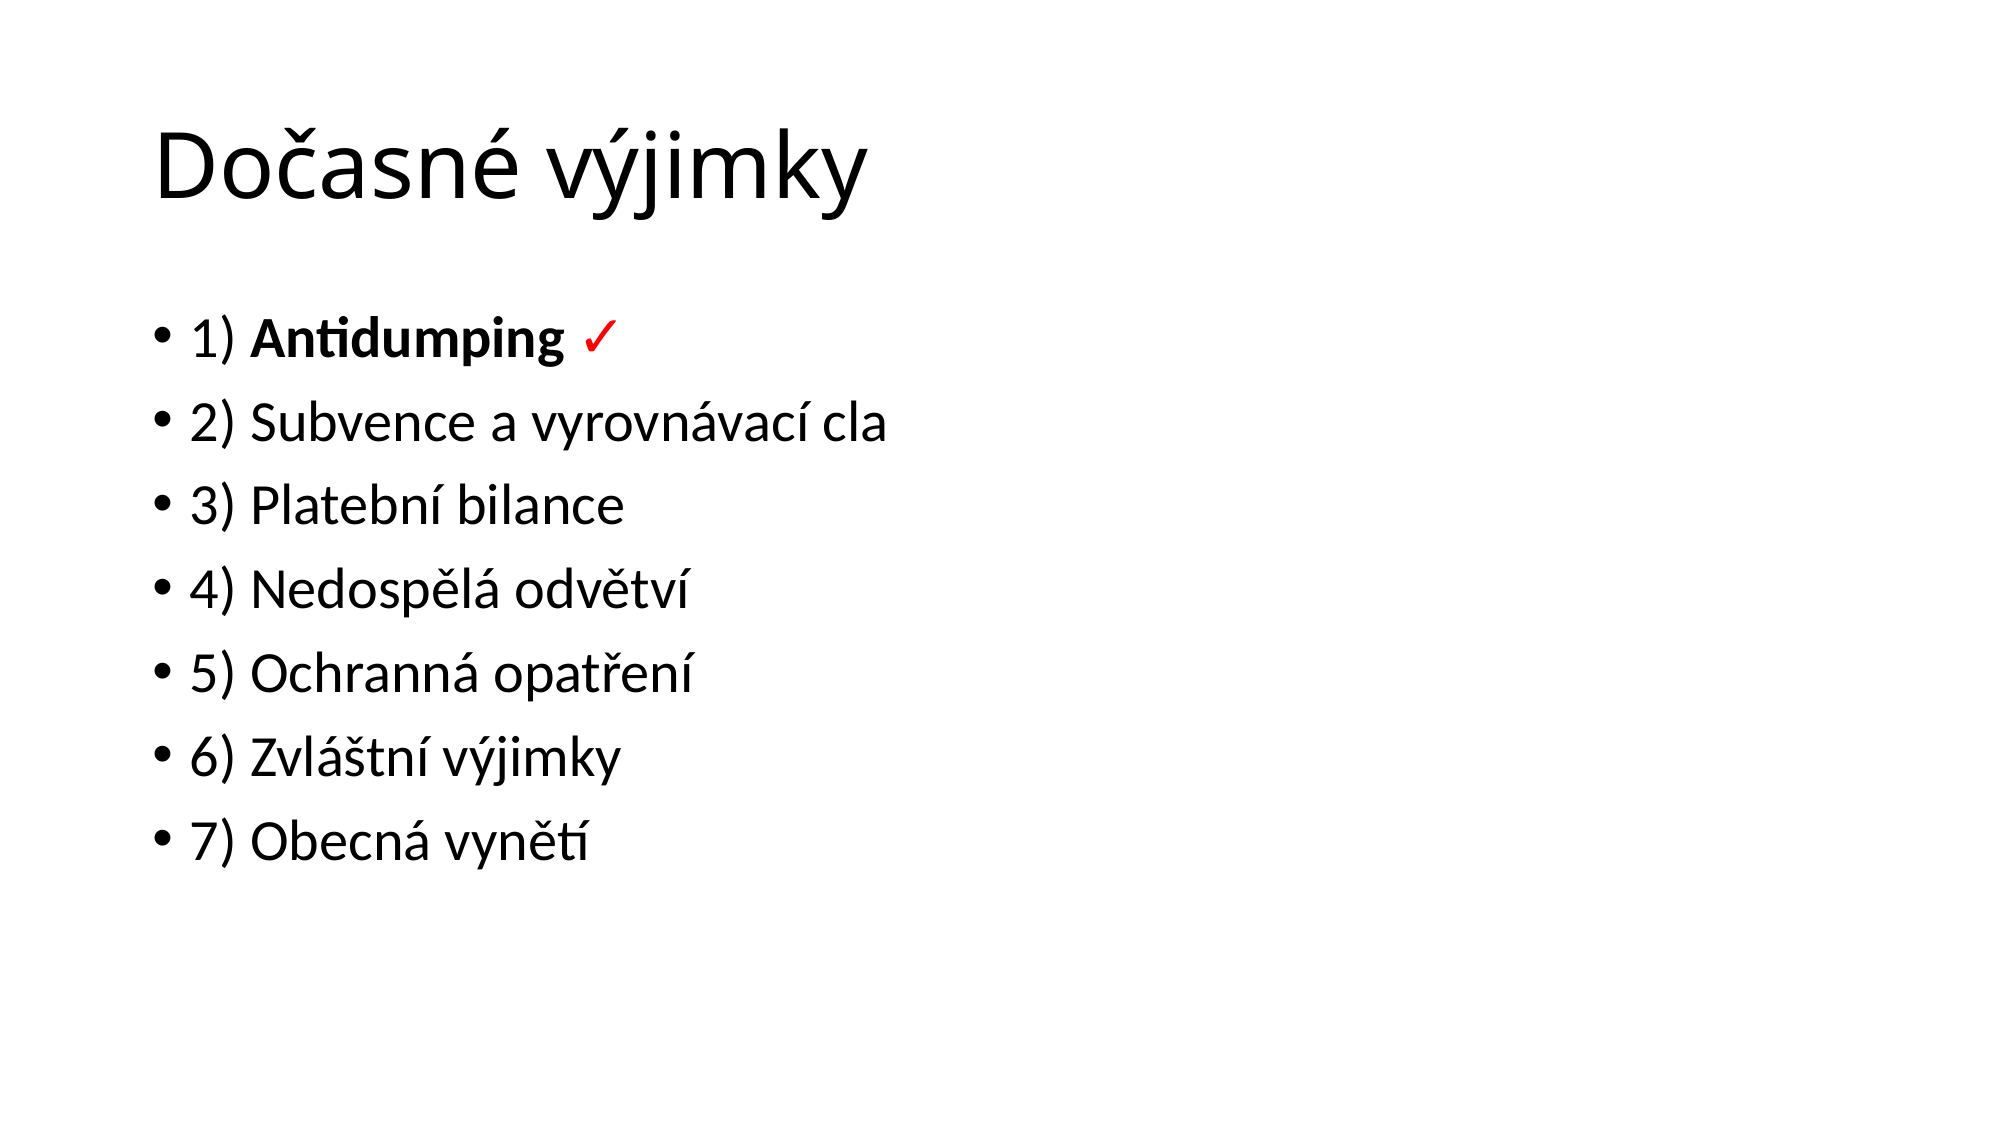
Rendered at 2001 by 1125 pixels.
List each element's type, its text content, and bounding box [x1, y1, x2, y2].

title Dočasné výjimky [137, 59, 1863, 278]
list 1) Antidumping ✓ 2) Subvence a vyrovnávací cla 3) Platební bilance 4) Nedospělá odvětví 5) Ochranná opatření 6) Zvláštní výjimky 7) Obecná vynětí [137, 299, 1863, 1014]
